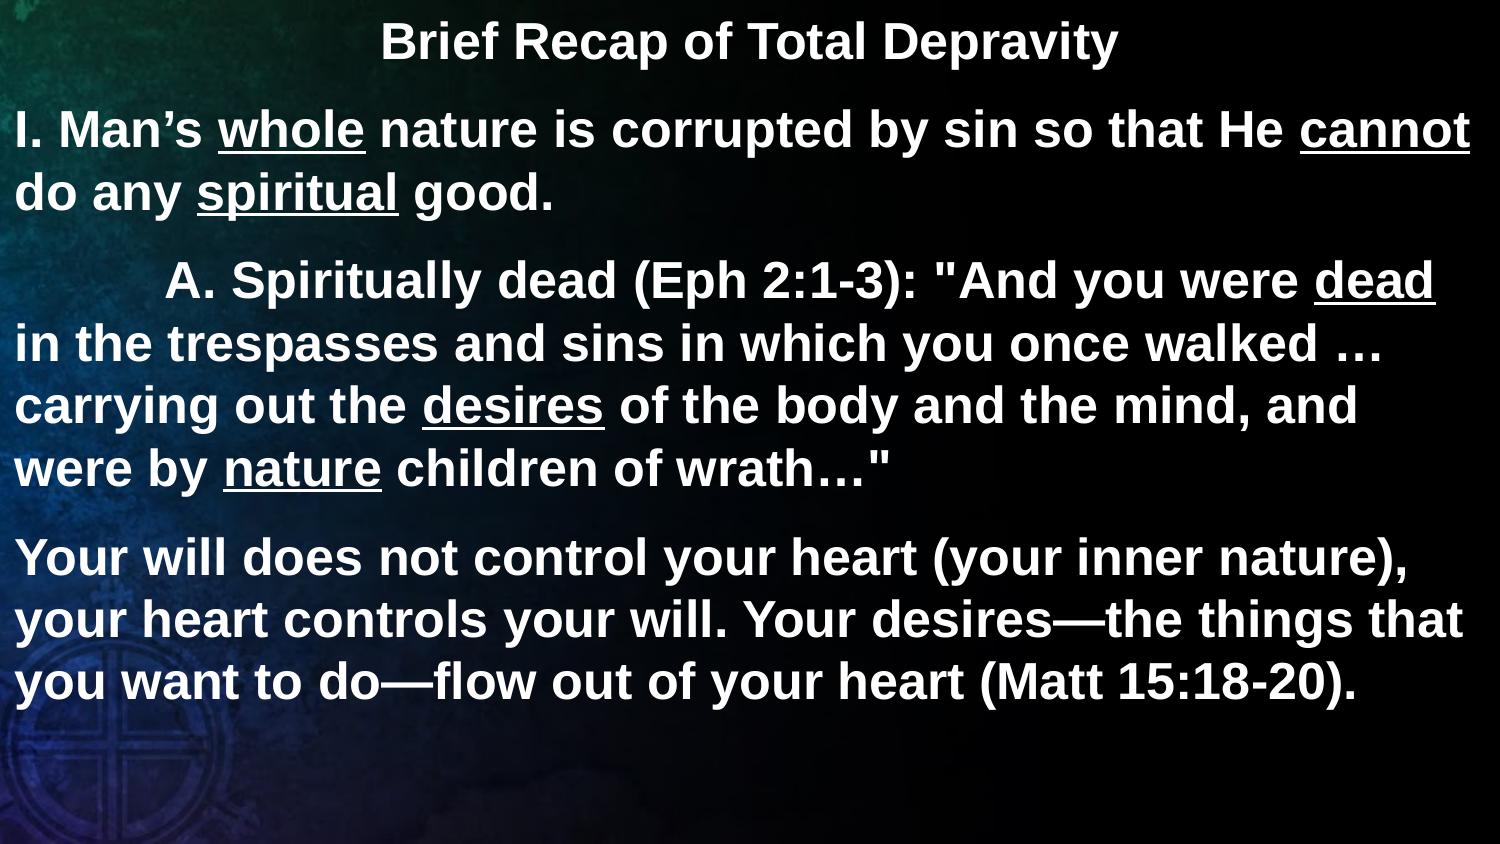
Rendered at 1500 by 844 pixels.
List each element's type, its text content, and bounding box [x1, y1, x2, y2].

text_box Brief Recap of Total Depravity I. Man’s whole nature is corrupted by sin so that He cannot do any spiritual good. A. Spiritually dead (Eph 2:1-3): "And you were dead in the trespasses and sins in which you once walked …carrying out the desires of the body and the mind, and were by nature children of wrath…" Your will does not control your heart (your inner nature), your heart controls your will. Your desires—the things that you want to do—flow out of your heart (Matt 15:18-20). [0, 0, 1500, 844]
